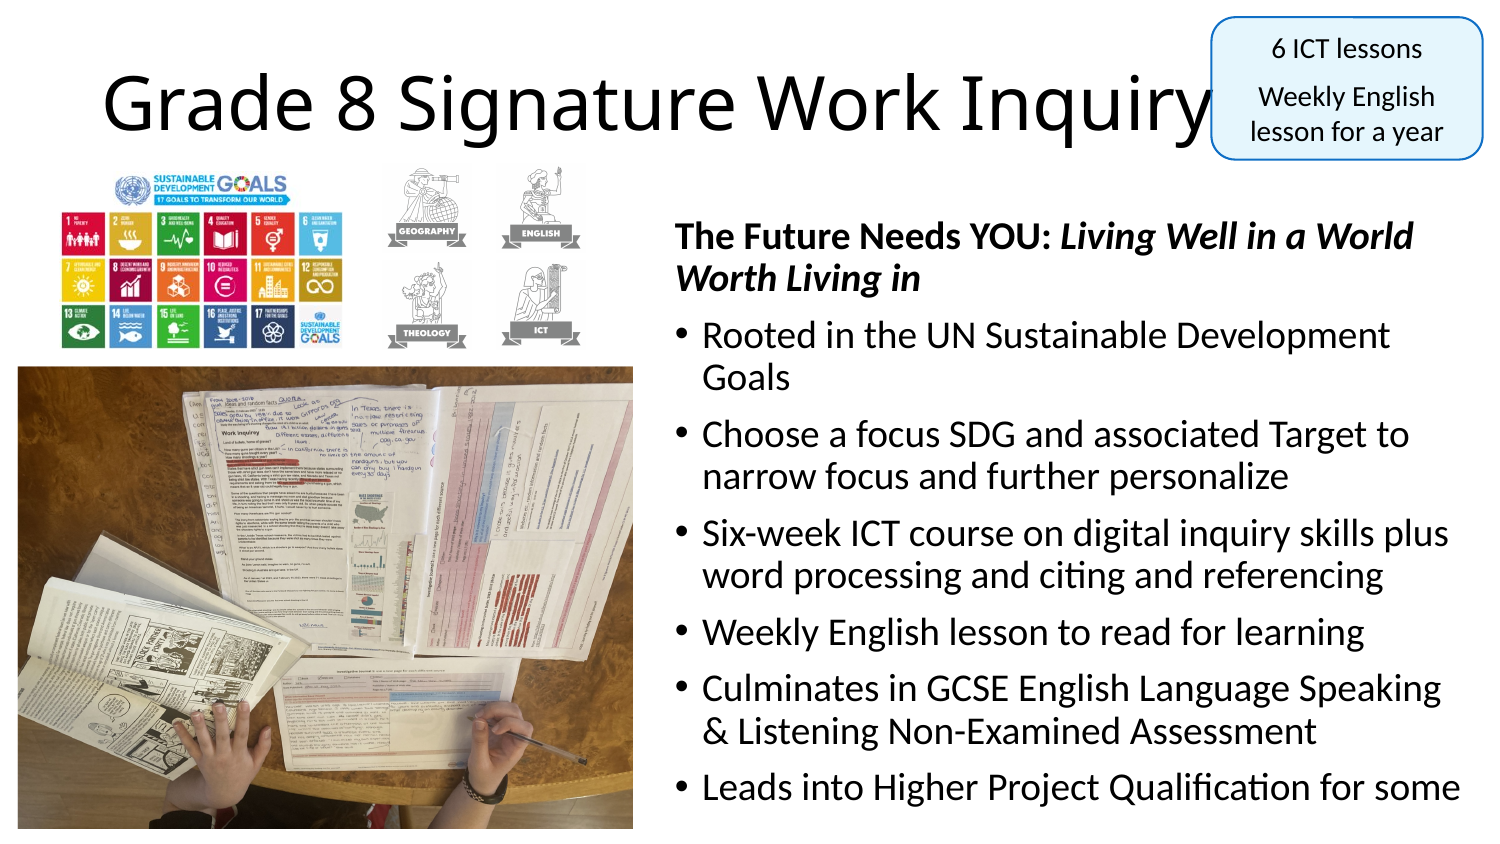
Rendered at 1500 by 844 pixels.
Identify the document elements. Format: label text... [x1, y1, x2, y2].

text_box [382, 163, 586, 350]
title Grade 8 Signature Work Inquiry [86, 24, 1381, 188]
picture [17, 366, 633, 829]
picture [59, 171, 343, 349]
text_box 6 ICT lessons Weekly English lesson for a year [1210, 16, 1484, 161]
list The Future Needs YOU: Living Well in a World Worth Living in Rooted in the UN Sustainable Development Goals Choose a focus SDG and associated Target to narrow focus and further personalize Six-week ICT course on digital inquiry skills plus word processing and citing and referencing Weekly English lesson to read for learning Culminates in GCSE English Language Speaking & Listening Non-Examined Assessment Leads into Higher Project Qualification for some [663, 180, 1483, 844]
